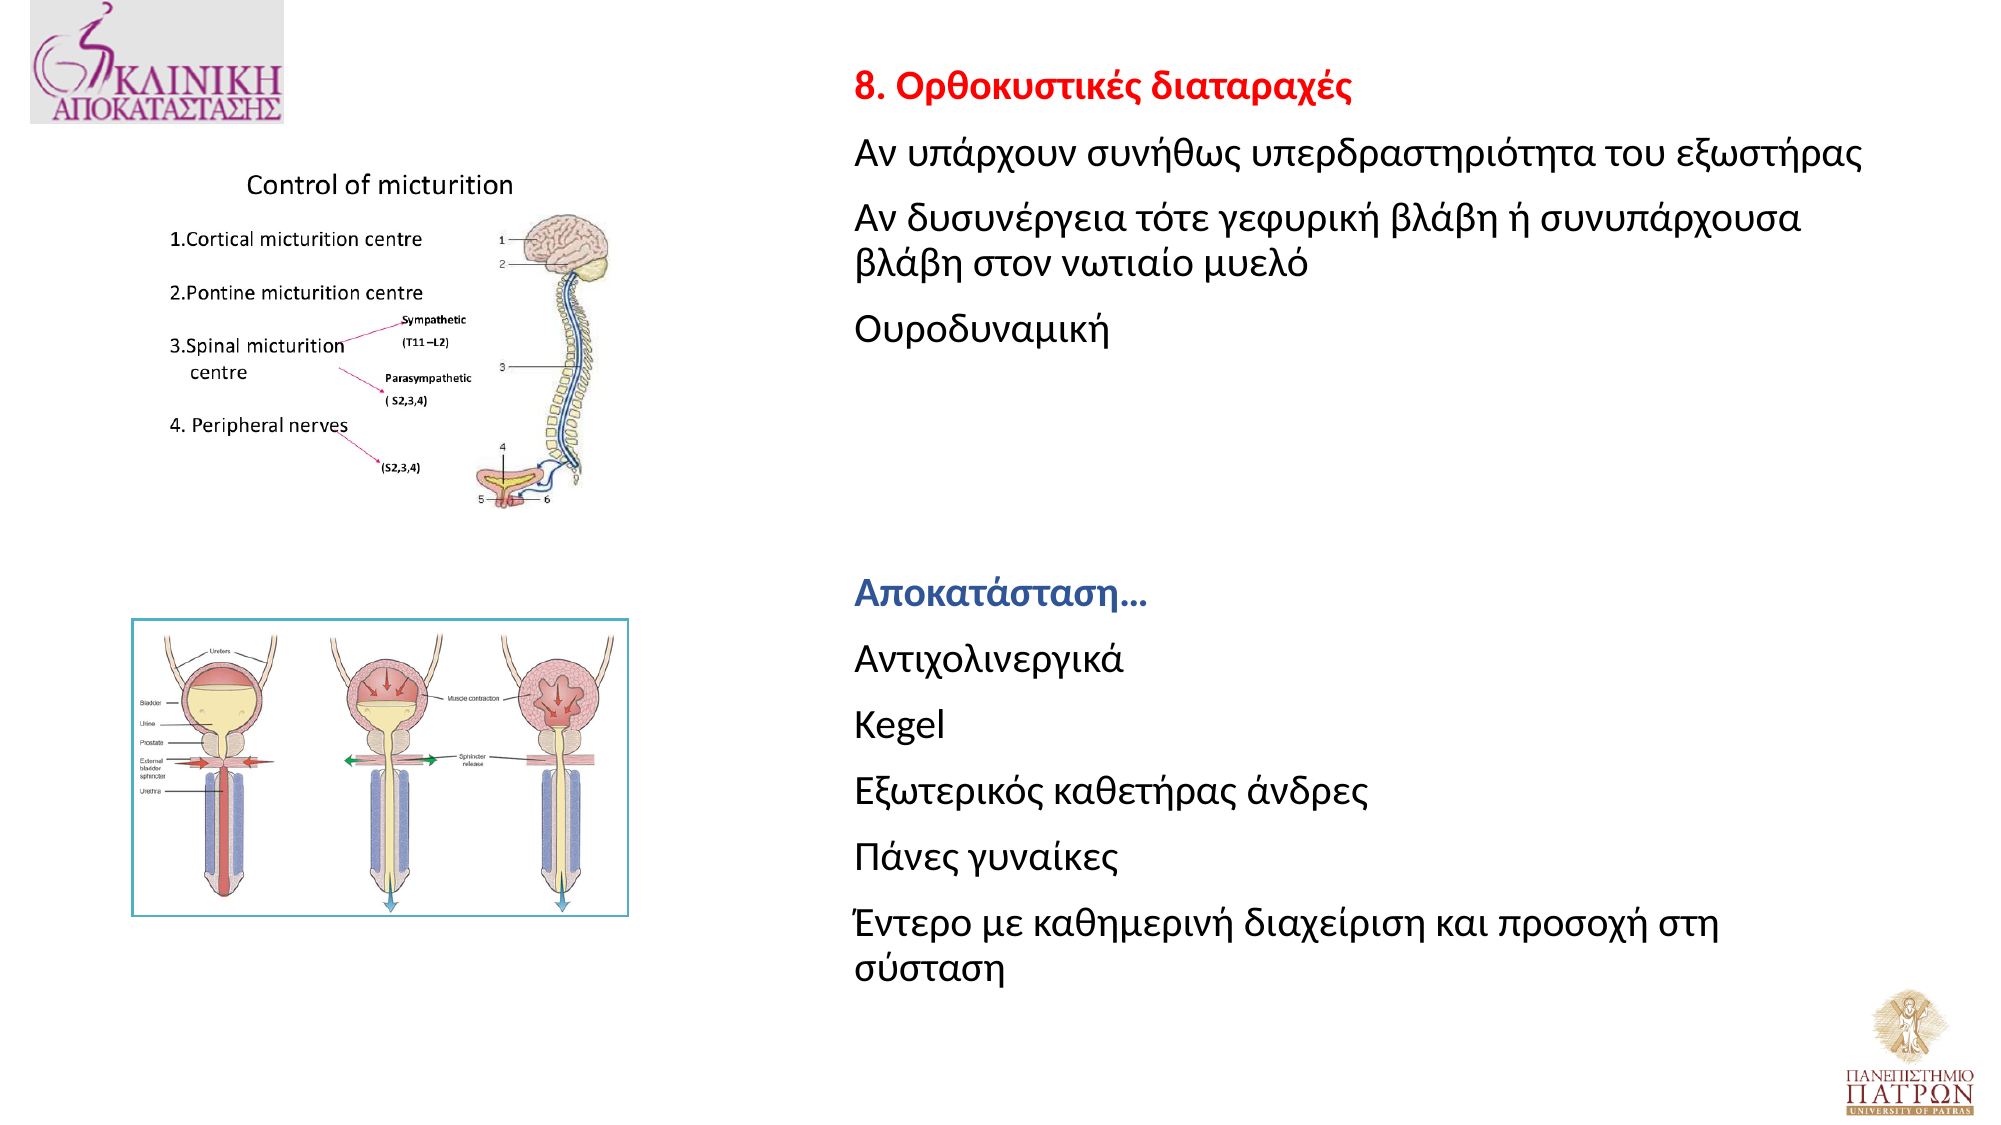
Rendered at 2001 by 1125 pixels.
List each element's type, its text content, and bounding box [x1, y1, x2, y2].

picture [29, 0, 284, 124]
picture [131, 618, 629, 917]
picture [1836, 981, 1983, 1125]
picture [131, 148, 629, 521]
list 8. Ορθοκυστικές διαταραχές Αν υπάρχουν συνήθως υπερδραστηριότητα του εξωστήρας Αν δυσυνέργεια τότε γεφυρική βλάβη ή συνυπάρχουσα βλάβη στον νωτιαίο μυελό Ουροδυναμική Αποκατάσταση… Αντιχολινεργικά Kegel Εξωτερικός καθετήρας άνδρες Πάνες γυναίκες Έντερο με καθημερινή διαχείριση και προσοχή στη σύσταση [839, 56, 1893, 1021]
